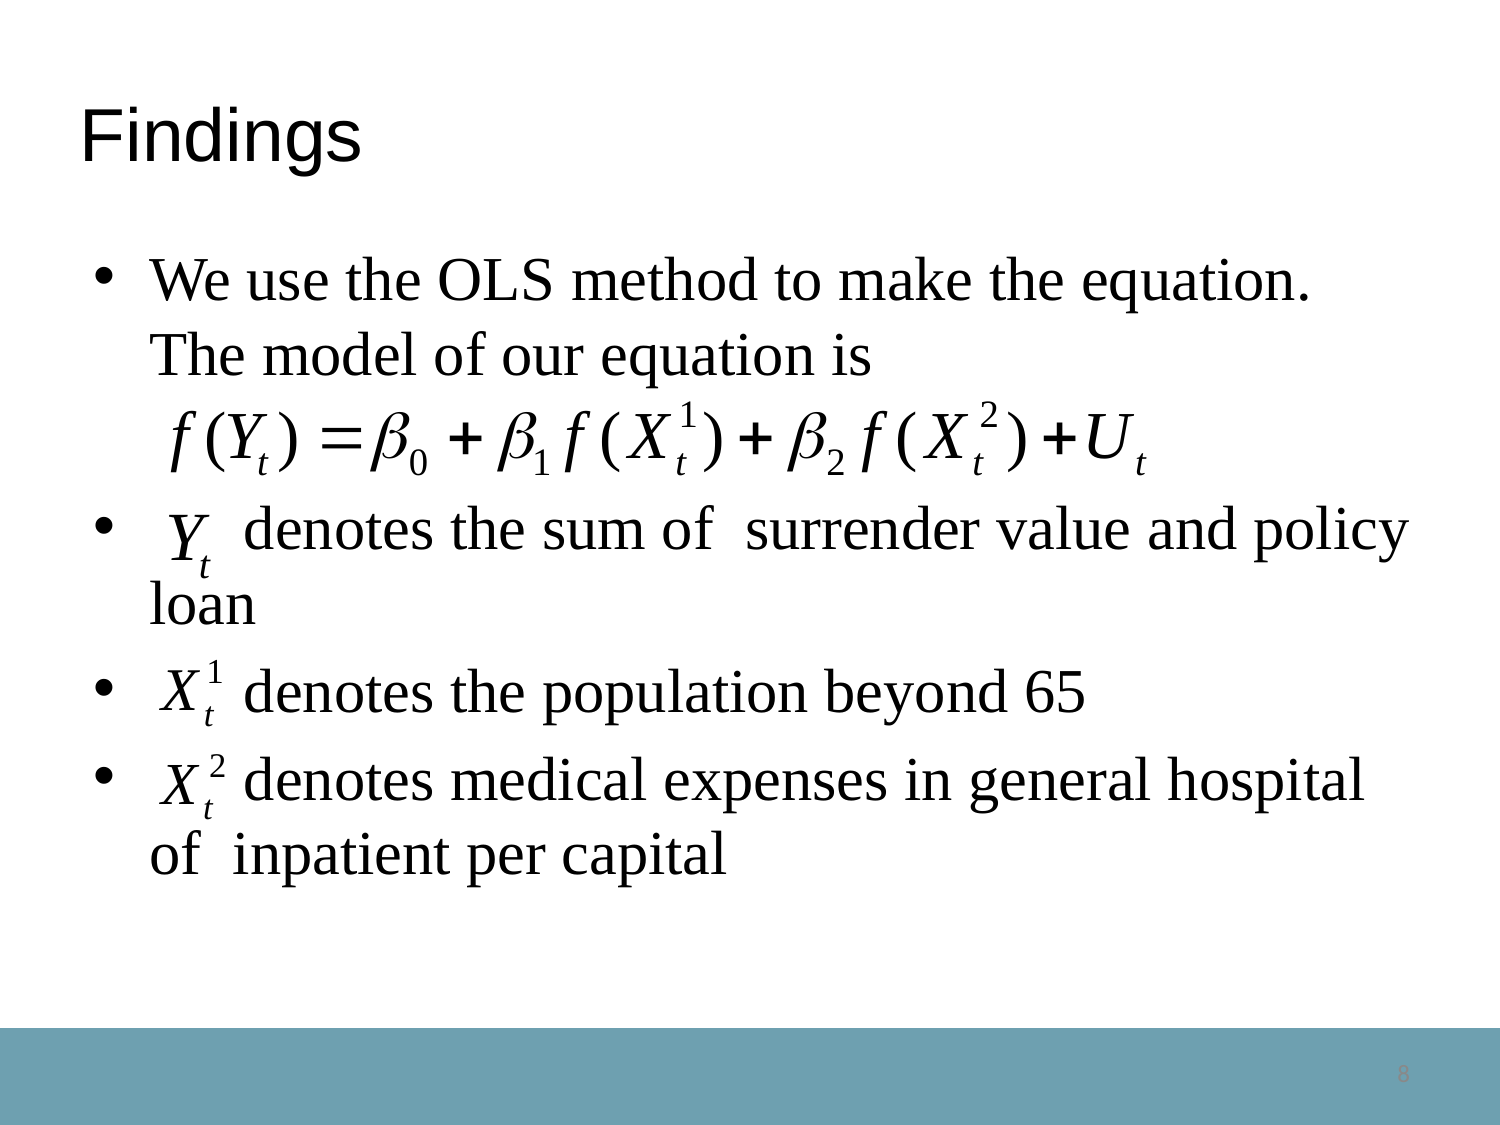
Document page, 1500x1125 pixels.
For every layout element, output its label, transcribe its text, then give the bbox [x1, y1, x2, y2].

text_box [147, 739, 238, 835]
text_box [147, 644, 234, 739]
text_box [159, 491, 223, 596]
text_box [147, 385, 1161, 492]
title Findings [64, 77, 1416, 185]
list We use the OLS method to make the equation. The model of our equation is denotes the sum of surrender value and policy loan denotes the population beyond 65 denotes medical expenses in general hospital of inpatient per capital [77, 229, 1429, 973]
